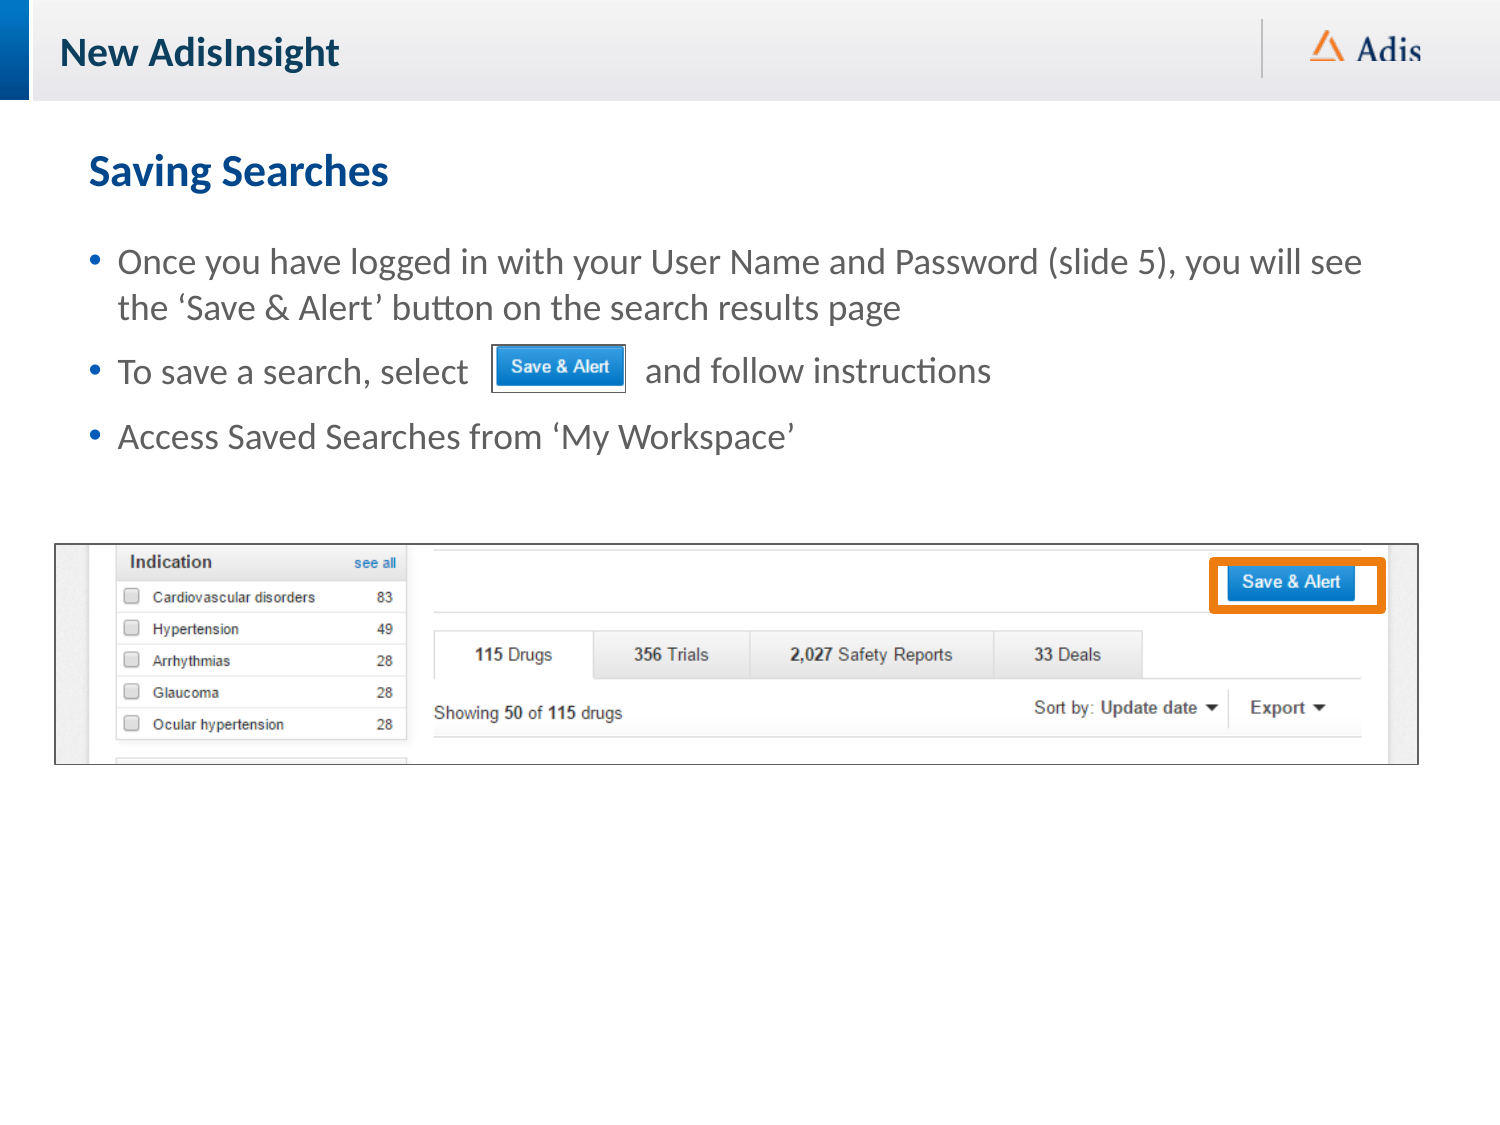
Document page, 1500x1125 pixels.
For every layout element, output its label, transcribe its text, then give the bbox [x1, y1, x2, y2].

picture [492, 345, 625, 392]
title Saving Searches [88, 147, 1400, 197]
picture [33, 0, 1500, 101]
picture [55, 544, 1418, 765]
text_box and follow instructions [644, 345, 1298, 479]
list Once you have logged in with your User Name and Password (slide 5), you will see the ‘Save & Alert’ button on the search results page To save a search, select Access Saved Searches from ‘My Workspace’ [88, 236, 1400, 525]
